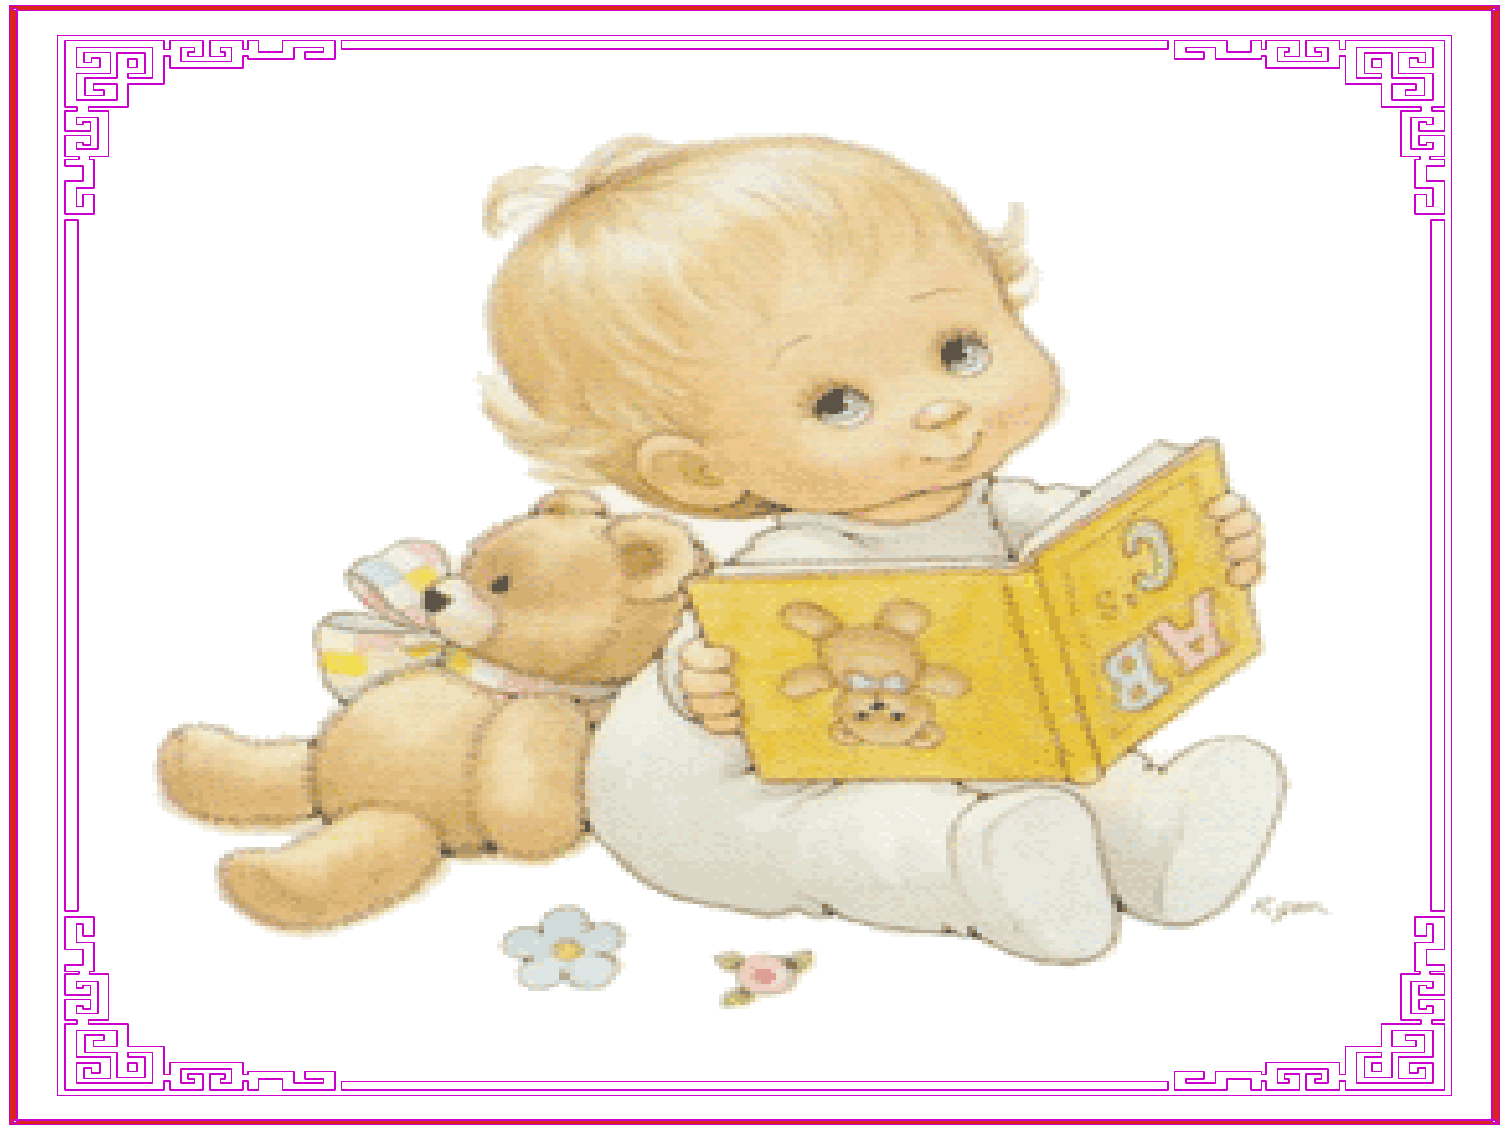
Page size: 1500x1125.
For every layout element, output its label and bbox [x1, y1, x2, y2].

text_box [9, 5, 1500, 1125]
picture [111, 112, 1376, 1013]
